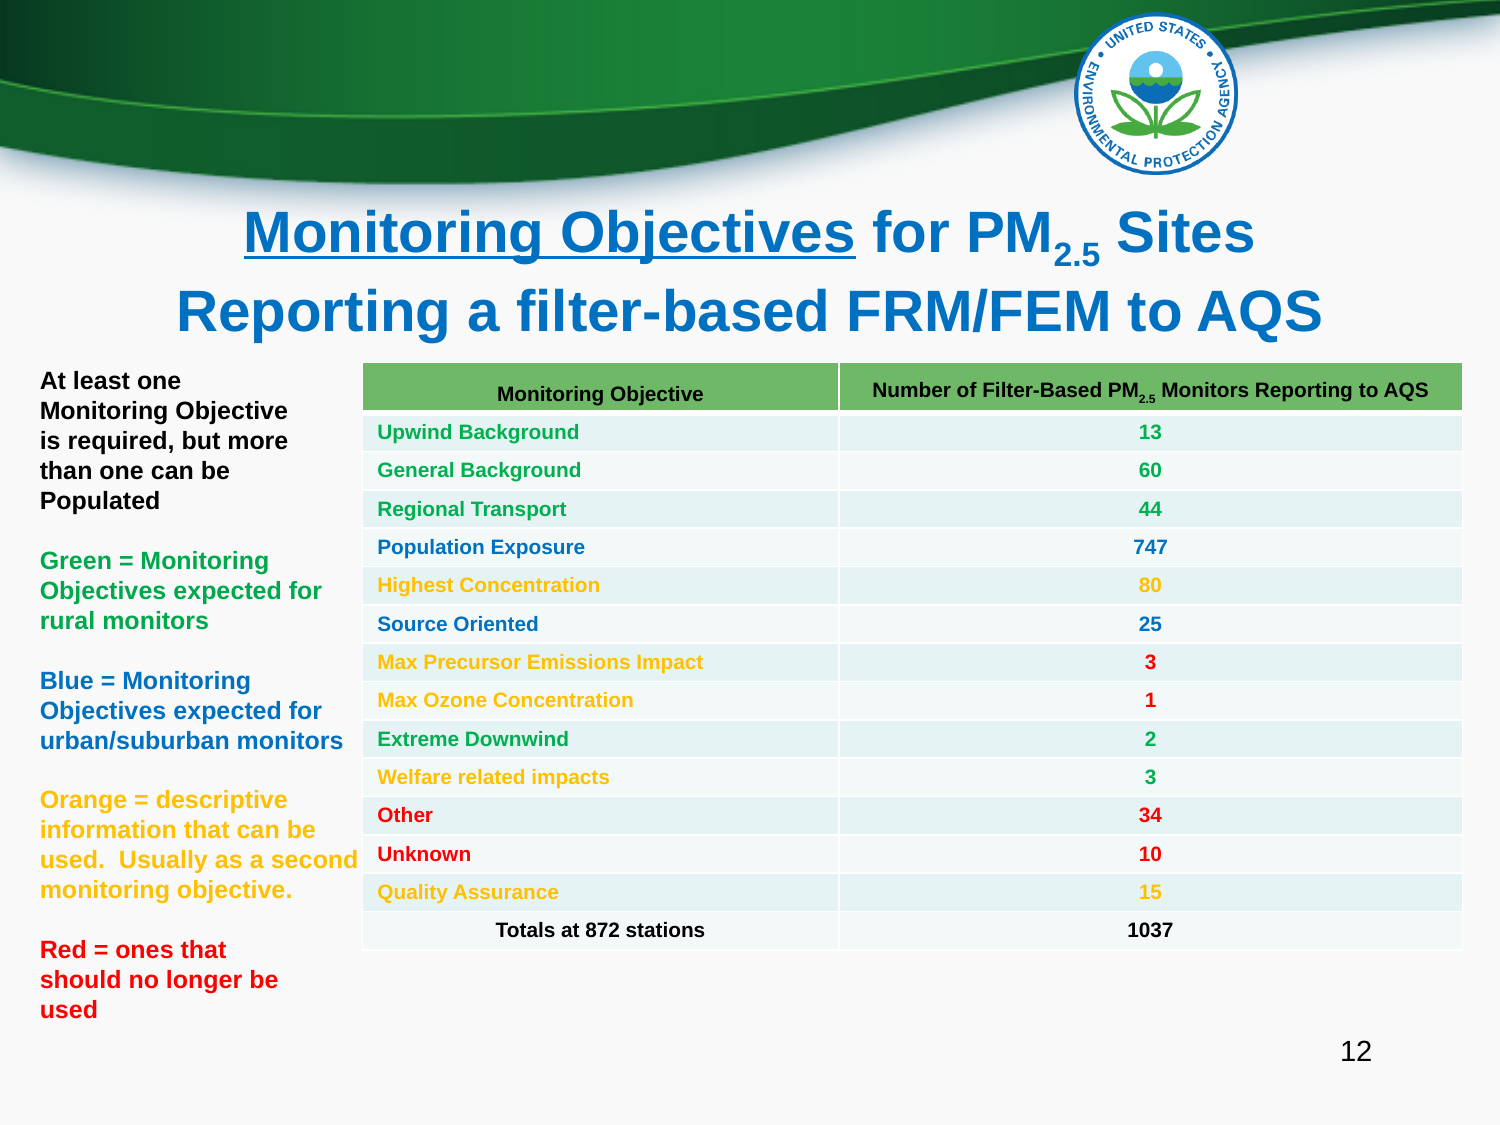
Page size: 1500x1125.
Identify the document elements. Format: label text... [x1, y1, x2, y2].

table_cell 747 [840, 529, 1462, 566]
table_cell Upwind Background [375, 416, 838, 451]
table_cell 1037 [840, 912, 1462, 949]
picture [0, 0, 1500, 1125]
table_cell 3 [840, 759, 1462, 796]
title Monitoring Objectives for PM2.5 Sites Reporting a filter-based FRM/FEM to AQS [124, 187, 1376, 351]
table_header Monitoring Objective [375, 363, 838, 410]
table_cell 25 [840, 606, 1462, 642]
table_cell 2 [840, 721, 1462, 757]
slide_number 12 [1074, 1024, 1388, 1101]
table_cell 13 [840, 416, 1462, 451]
table_cell Totals at 872 stations [375, 912, 838, 949]
table_cell 1 [840, 682, 1462, 719]
table_cell 80 [840, 567, 1462, 604]
table_cell 60 [840, 452, 1462, 489]
table_cell 3 [840, 644, 1462, 681]
table_cell Max Precursor Emissions Impact [375, 644, 838, 681]
table_cell Unknown [375, 836, 838, 872]
table_cell Max Ozone Concentration [375, 682, 838, 719]
table_cell Extreme Downwind [375, 721, 838, 757]
table_header Number of Filter-Based PM2.5 Monitors Reporting to AQS [840, 363, 1462, 410]
table_cell Welfare related impacts [375, 759, 838, 796]
table_cell General Background [375, 452, 838, 489]
table_cell Other [375, 797, 838, 834]
table_cell Regional Transport [375, 491, 838, 527]
table_cell 34 [840, 797, 1462, 834]
table_cell 10 [840, 836, 1462, 872]
table_cell Highest Concentration [375, 567, 838, 604]
text_box At least one Monitoring Objective is required, but more than one can be Populated Green = Monitoring Objectives expected for rural monitors Blue = Monitoring Objectives expected for urban/suburban monitors Orange = descriptive information that can be used. Usually as a second monitoring objective. Red = ones that should no longer be used [24, 357, 375, 1101]
table_cell 44 [840, 491, 1462, 527]
table_cell 15 [840, 874, 1462, 911]
table_cell Quality Assurance [375, 874, 838, 911]
table_cell Population Exposure [375, 529, 838, 566]
table_cell Source Oriented [375, 606, 838, 642]
